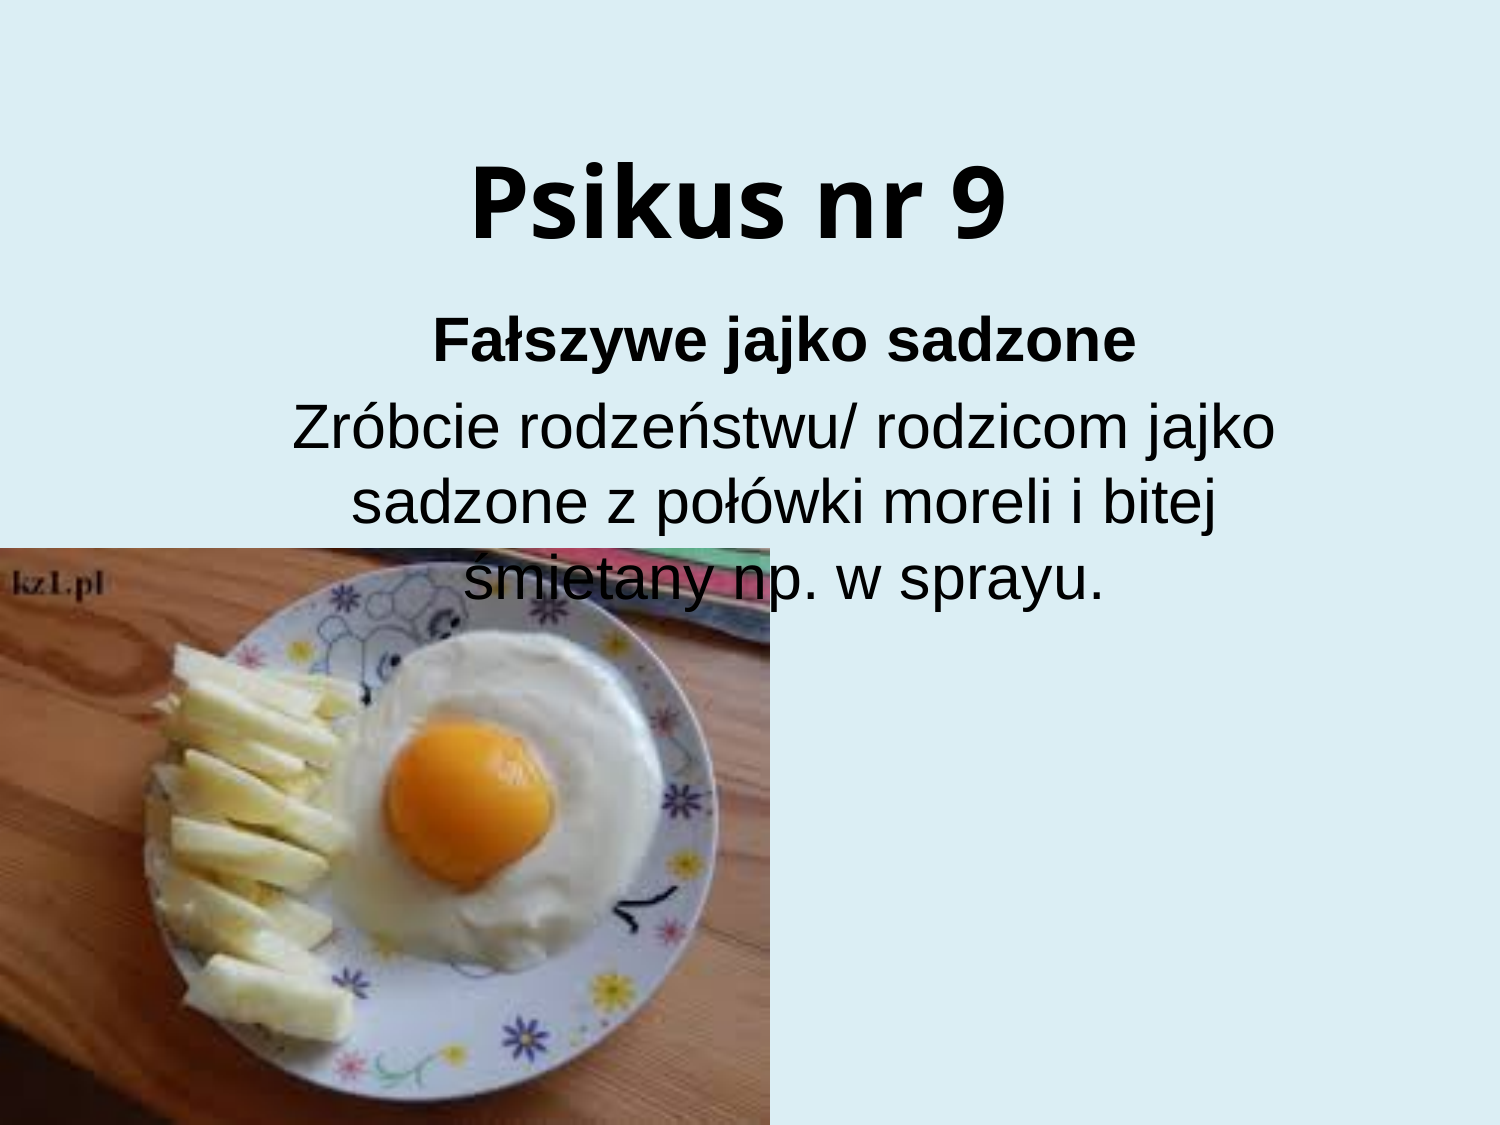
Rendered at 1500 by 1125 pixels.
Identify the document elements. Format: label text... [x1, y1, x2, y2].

title Psikus nr 9 [100, 78, 1376, 320]
subtitle Fałszywe jajko sadzone Zróbcie rodzeństwu/ rodzicom jajko sadzone z połówki moreli i bitej śmietany np. w sprayu. [218, 290, 1353, 622]
picture [0, 548, 770, 1125]
